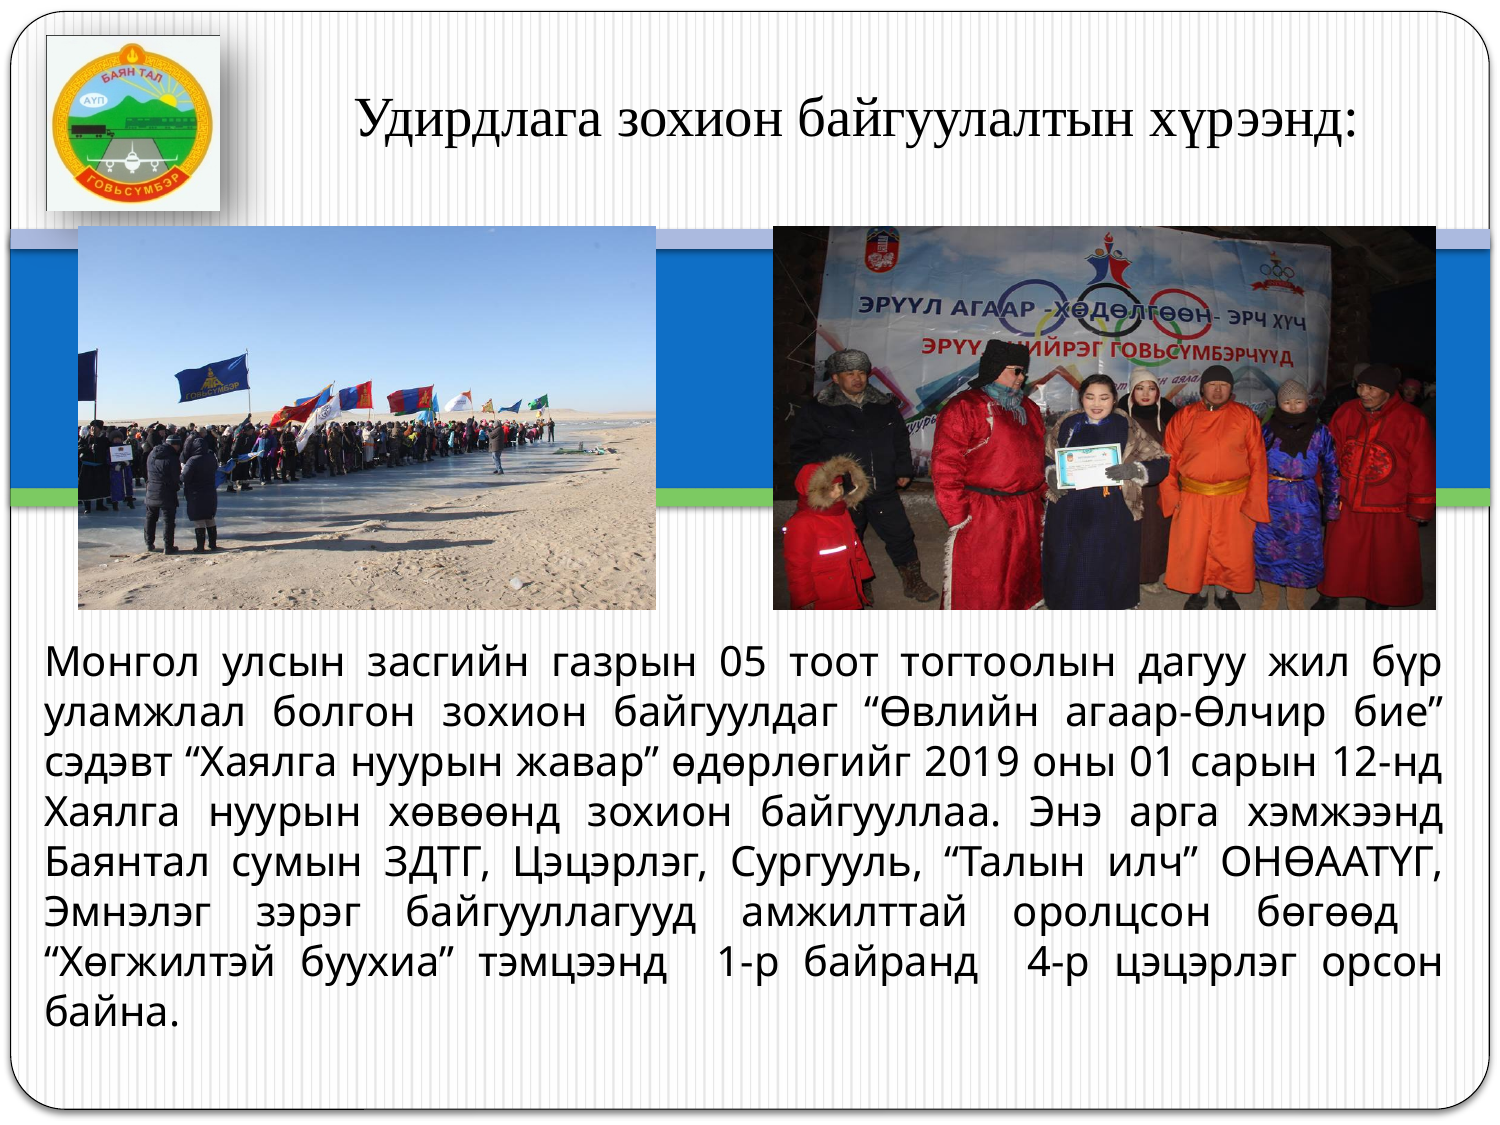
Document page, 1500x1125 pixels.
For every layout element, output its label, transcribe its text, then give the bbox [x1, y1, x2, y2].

title Удирдлага зохион байгуулалтын хүрээнд: [281, 46, 1432, 188]
text_box Монгол улсын засгийн газрын 05 тоот тогтоолын дагуу жил бүр уламжлал болгон зохион байгуулдаг “Өвлийн агаар-Өлчир бие” сэдэвт “Хаялга нуурын жавар” өдөрлөгийг 2019 оны 01 сарын 12-нд Хаялга нуурын хөвөөнд зохион байгууллаа. Энэ арга хэмжээнд Баянтал сумын ЗДТГ, Цэцэрлэг, Сургууль, “Талын илч” ОНӨААТҮГ, Эмнэлэг зэрэг байгууллагууд амжилттай оролцсон бөгөөд “Хөгжилтэй буухиа” тэмцээнд 1-р байранд 4-р цэцэрлэг орсон байна. [29, 527, 1459, 1042]
picture [46, 34, 220, 212]
picture [773, 225, 1436, 610]
picture [77, 225, 656, 610]
subtitle [46, 479, 1483, 1125]
